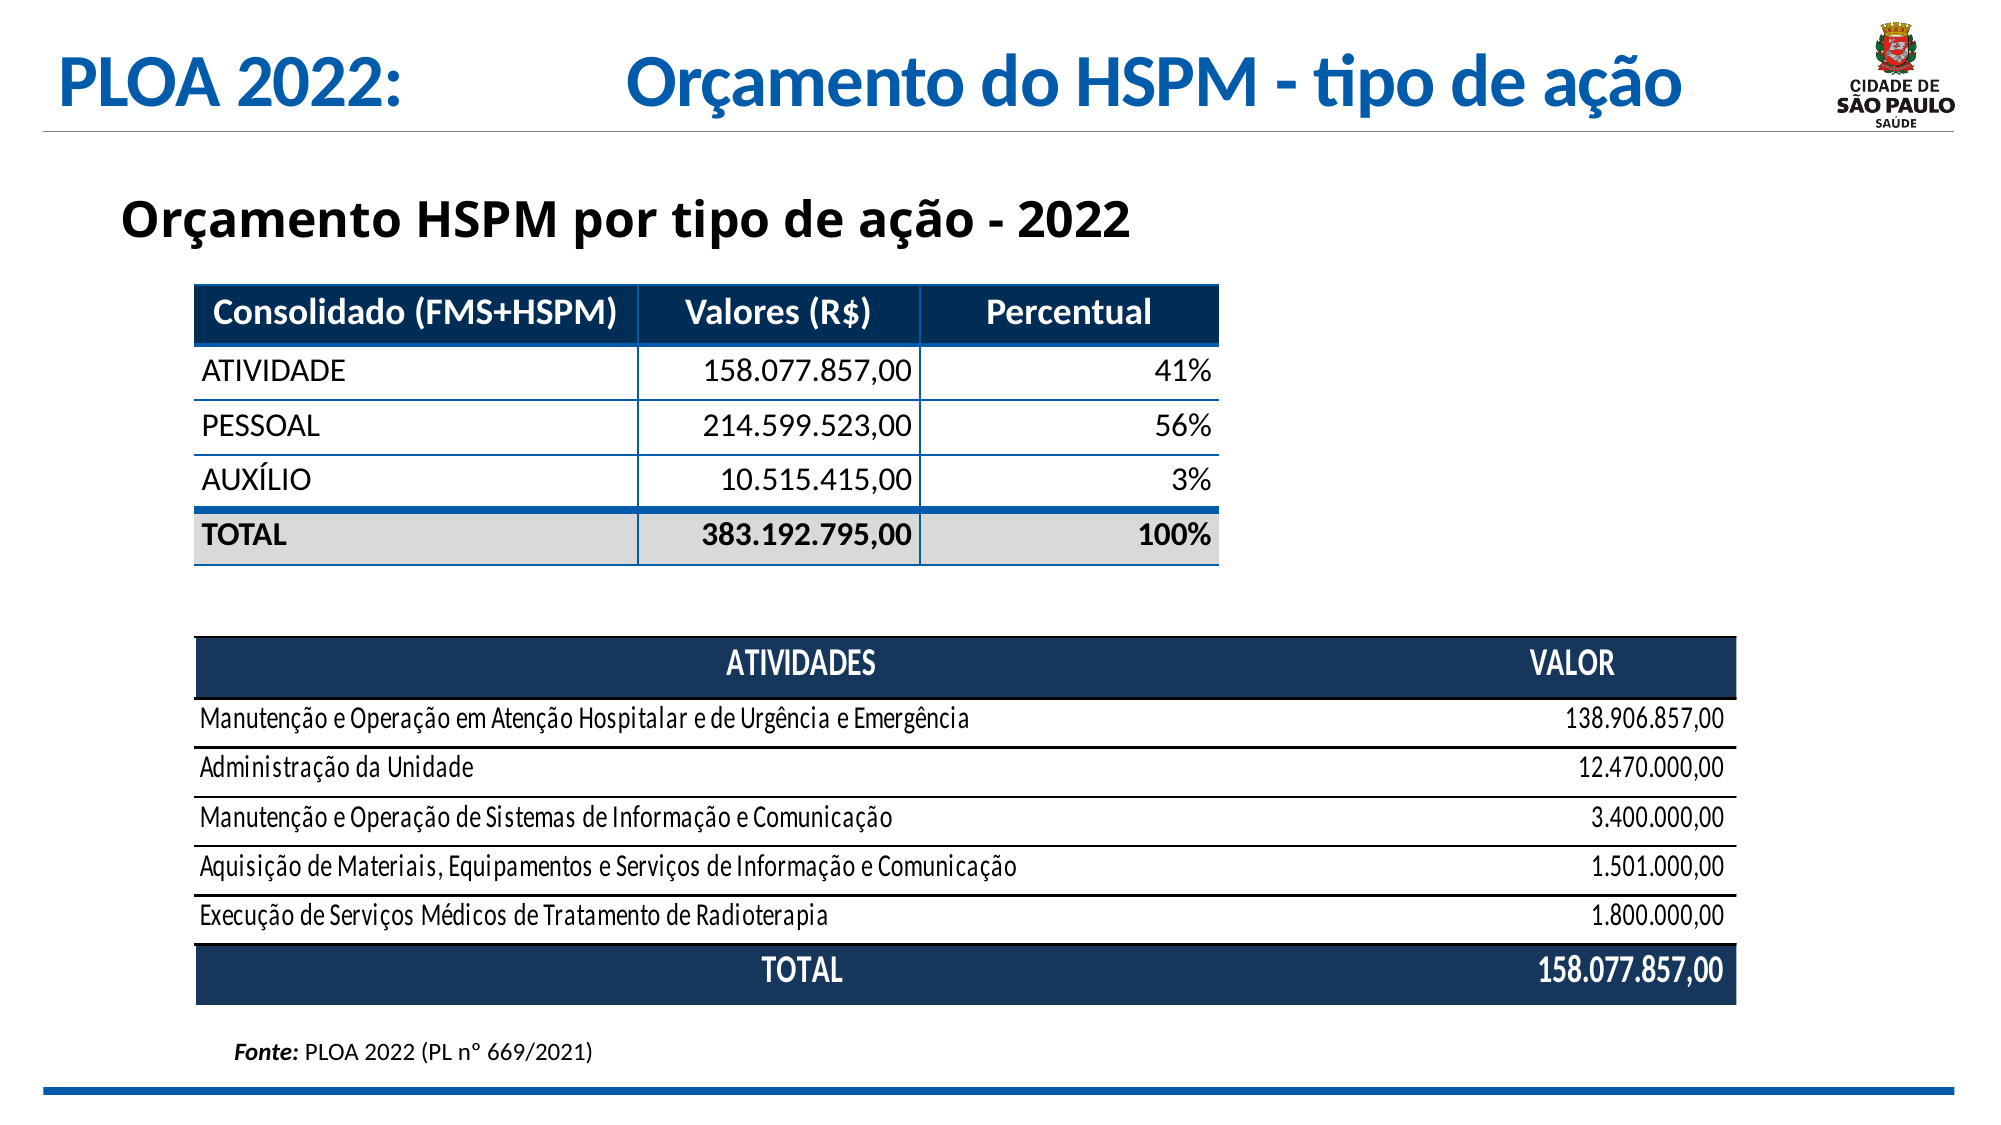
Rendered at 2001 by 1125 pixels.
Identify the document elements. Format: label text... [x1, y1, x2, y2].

table_header Consolidado (FMS+HSPM) [194, 286, 637, 343]
table_cell 41% [921, 347, 1219, 399]
table_cell 100% [921, 514, 1219, 564]
text_box Fonte: PLOA 2022 (PL nº 669/2021) [219, 1028, 627, 1074]
table_cell ATIVIDADE [194, 347, 637, 399]
table_cell 56% [921, 401, 1219, 454]
text_box Orçamento HSPM por tipo de ação - 2022 [0, 180, 1348, 255]
table_cell 158.077.857,00 [639, 347, 919, 399]
table_cell PESSOAL [194, 401, 637, 454]
table_cell 383.192.795,00 [639, 514, 919, 564]
table_cell 10.515.415,00 [639, 456, 919, 506]
table_cell TOTAL [194, 514, 637, 564]
title PLOA 2022: Orçamento do HSPM - tipo de ação [43, 22, 1955, 130]
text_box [193, 635, 1739, 1008]
table_cell 214.599.523,00 [639, 401, 919, 454]
table_header Percentual [921, 286, 1219, 343]
table_cell 3% [921, 456, 1219, 506]
table_header Valores (R$) [639, 286, 919, 343]
table_cell AUXÍLIO [194, 456, 637, 506]
